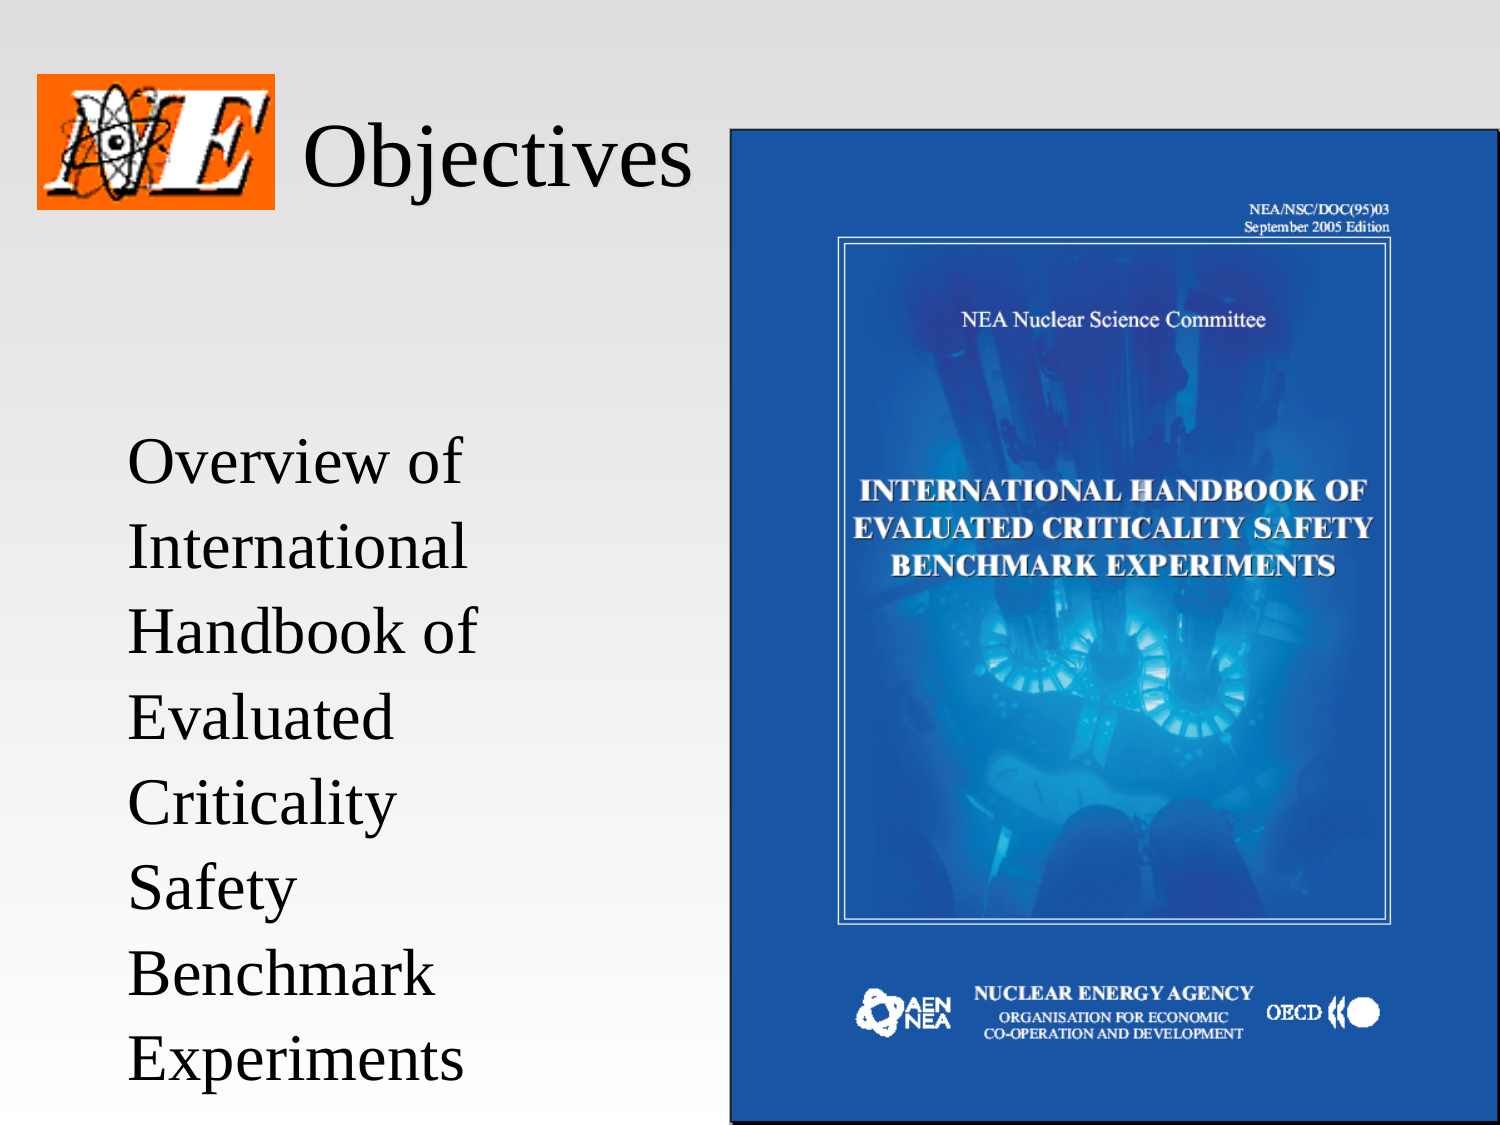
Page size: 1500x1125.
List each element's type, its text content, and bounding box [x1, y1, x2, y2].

list Overview of International Handbook of Evaluated Criticality Safety Benchmark Experiments [112, 324, 724, 968]
picture [37, 74, 275, 210]
title Objectives [287, 56, 1463, 244]
picture [729, 128, 1500, 1125]
